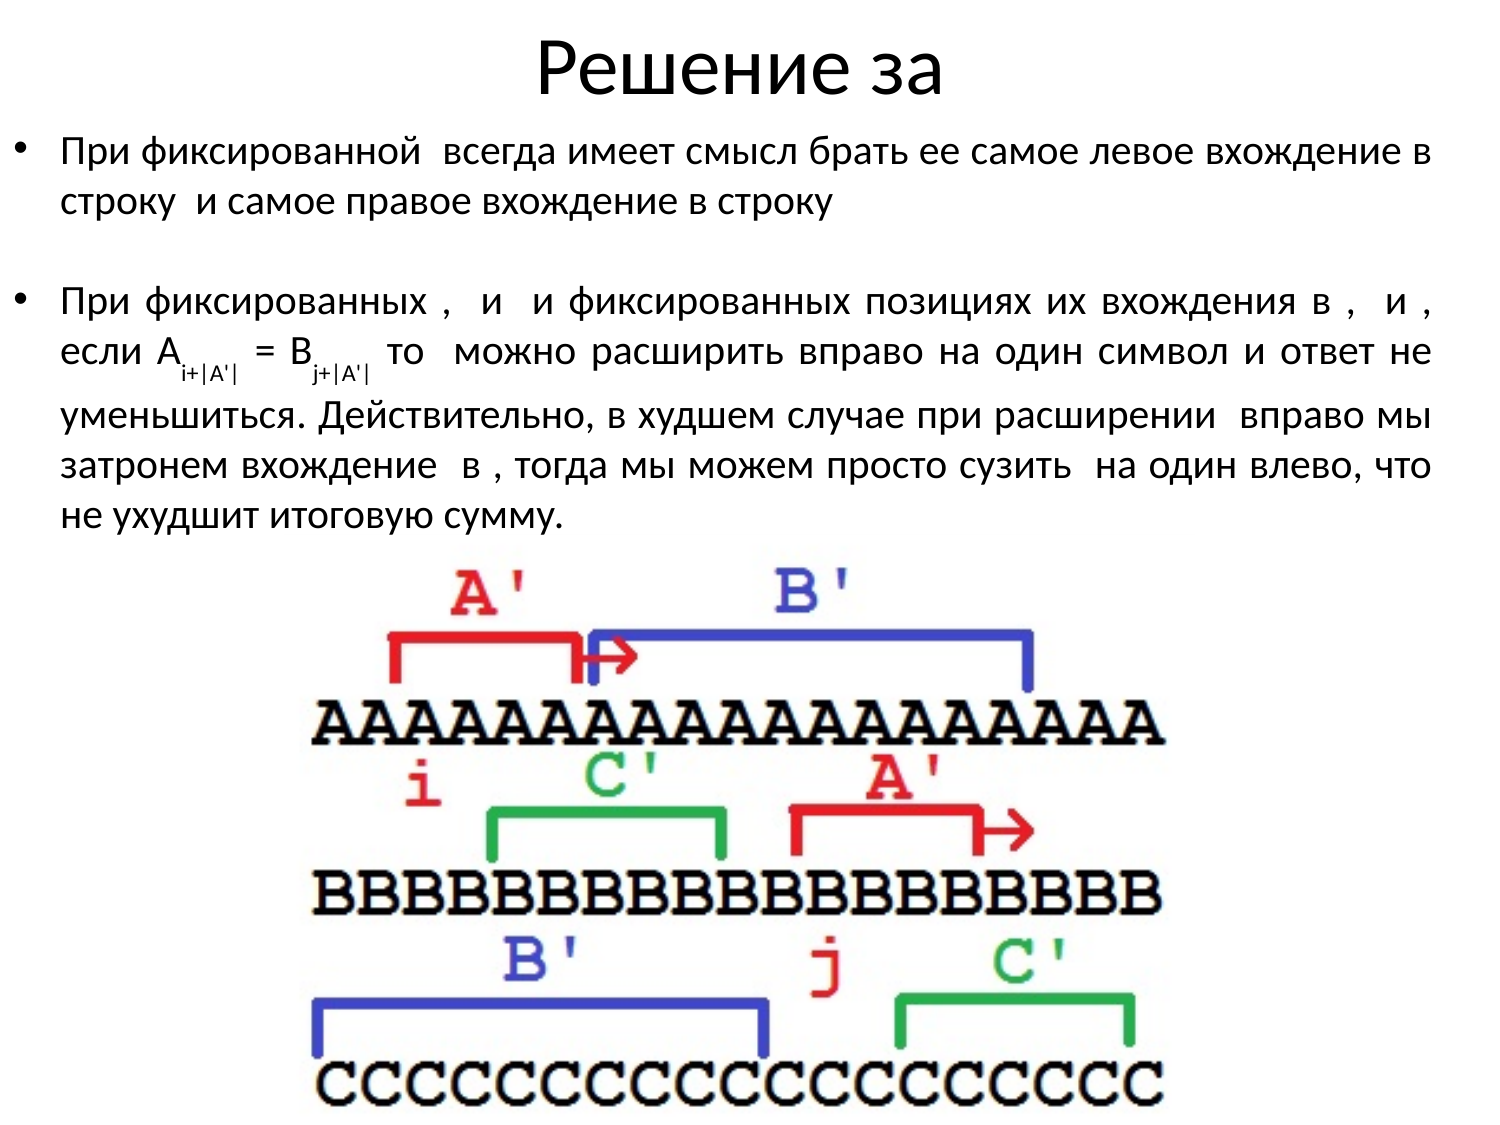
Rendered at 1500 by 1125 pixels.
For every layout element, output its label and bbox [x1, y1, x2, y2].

picture [283, 533, 1195, 1122]
